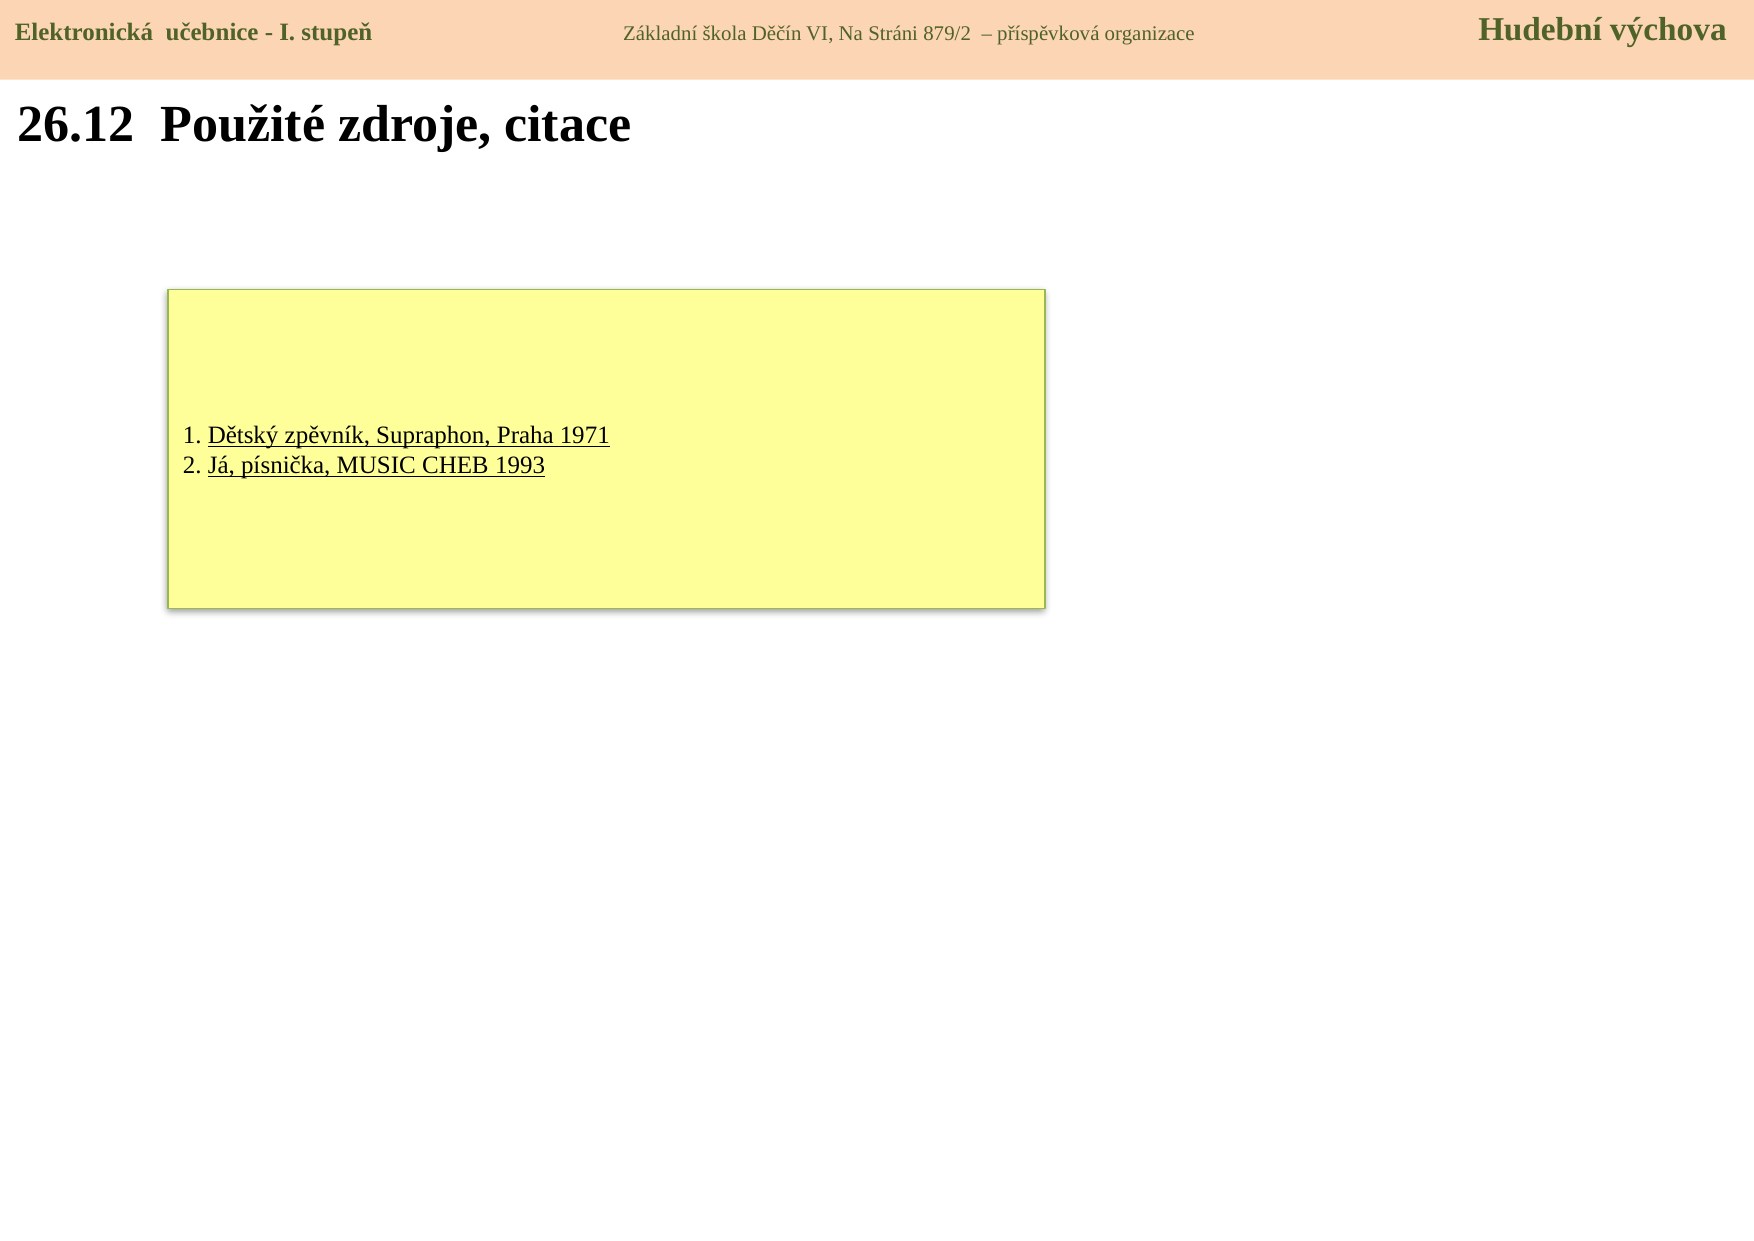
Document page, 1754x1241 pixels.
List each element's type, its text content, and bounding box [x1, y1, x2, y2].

text_box 1. Dětský zpěvník, Supraphon, Praha 1971 2. Já, písnička, MUSIC CHEB 1993 [167, 289, 1046, 609]
text_box 26.12 Použité zdroje, citace [3, 81, 680, 180]
text_box Elektronická učebnice - I. stupeň Základní škola Děčín VI, Na Stráni 879/2 – příspěvková organizace hudební výchova [0, 0, 1754, 80]
